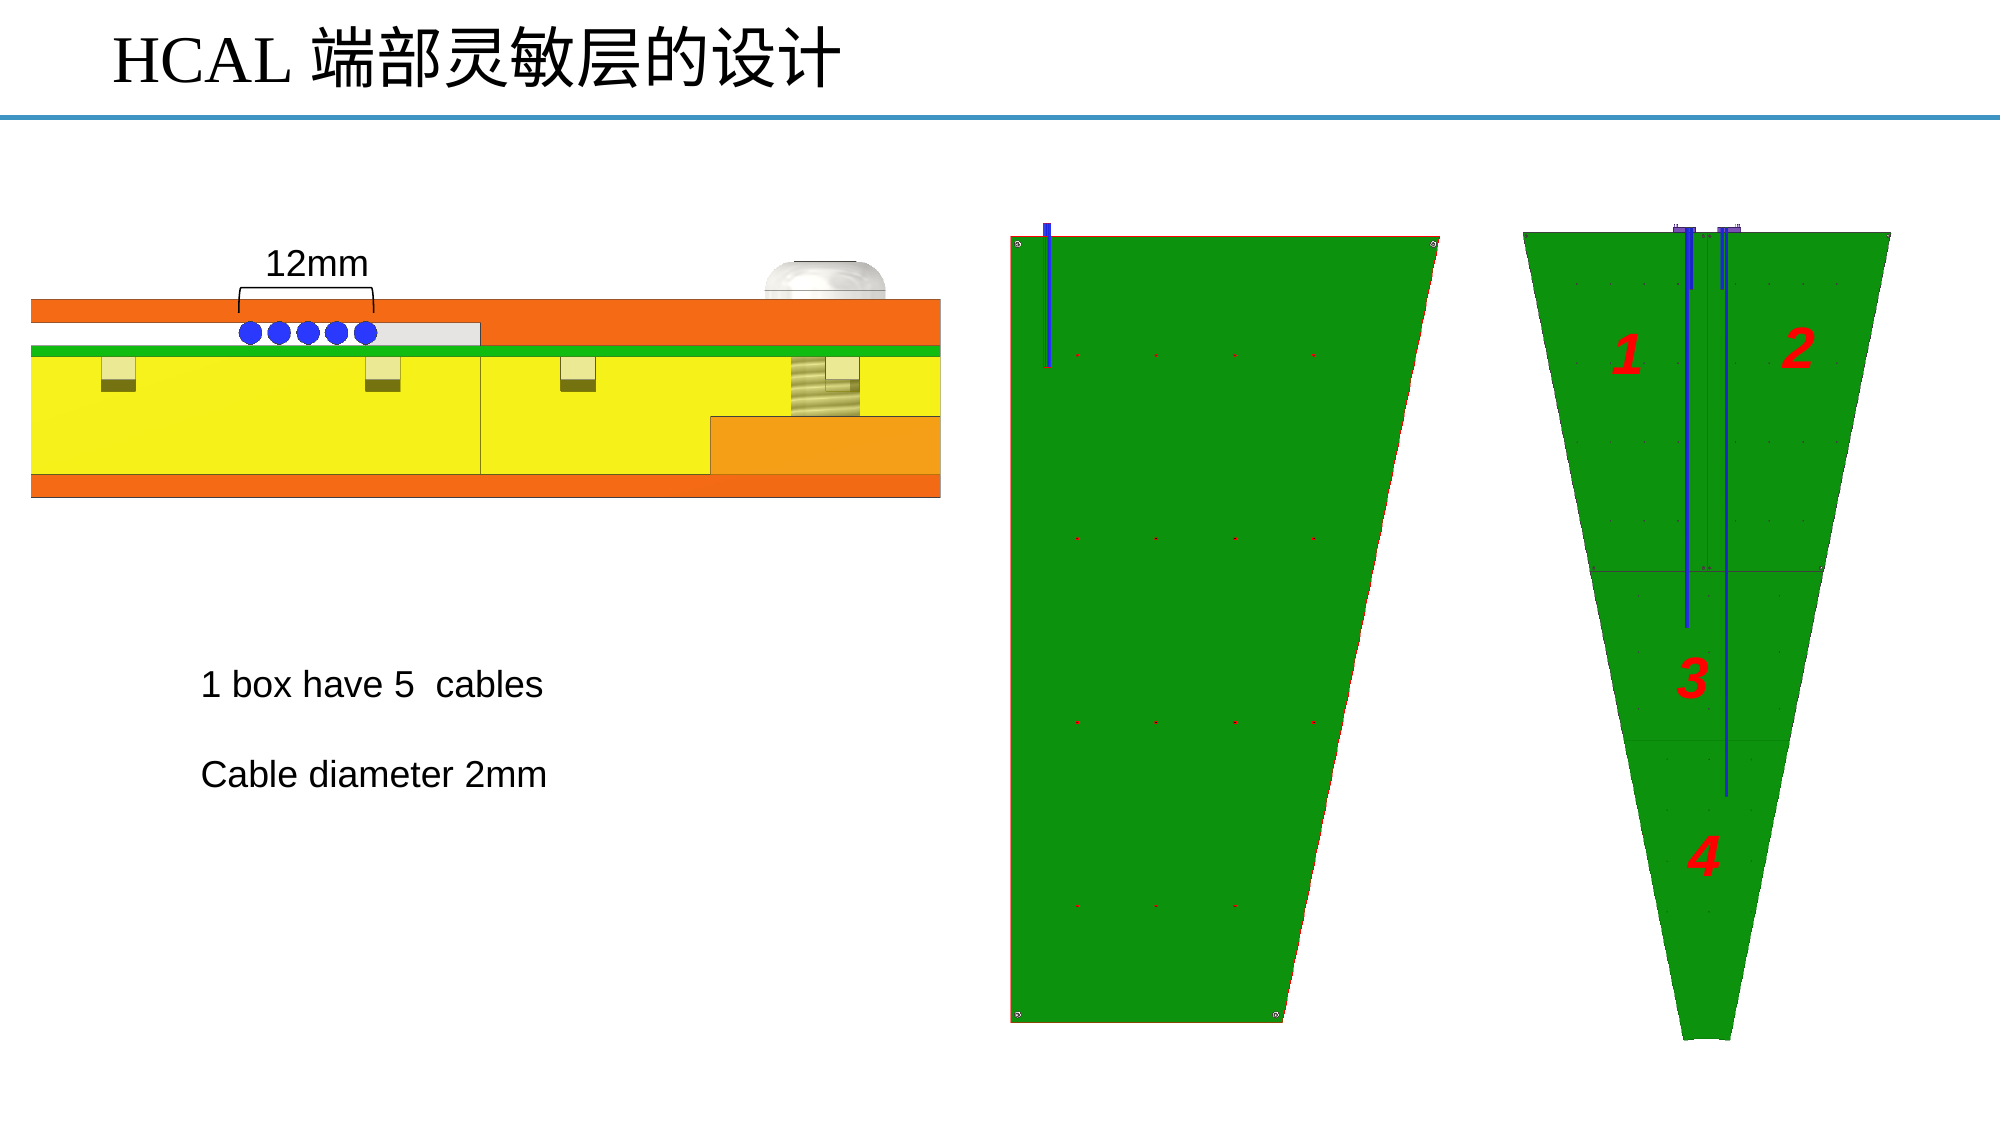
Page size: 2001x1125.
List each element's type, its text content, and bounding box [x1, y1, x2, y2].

title HCAL端部灵敏层的设计 [97, 11, 1733, 111]
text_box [30, 230, 948, 554]
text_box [1507, 216, 1913, 1041]
picture [987, 195, 1449, 1062]
text_box 1 box have 5 cables Cable diameter 2mm [185, 652, 741, 803]
